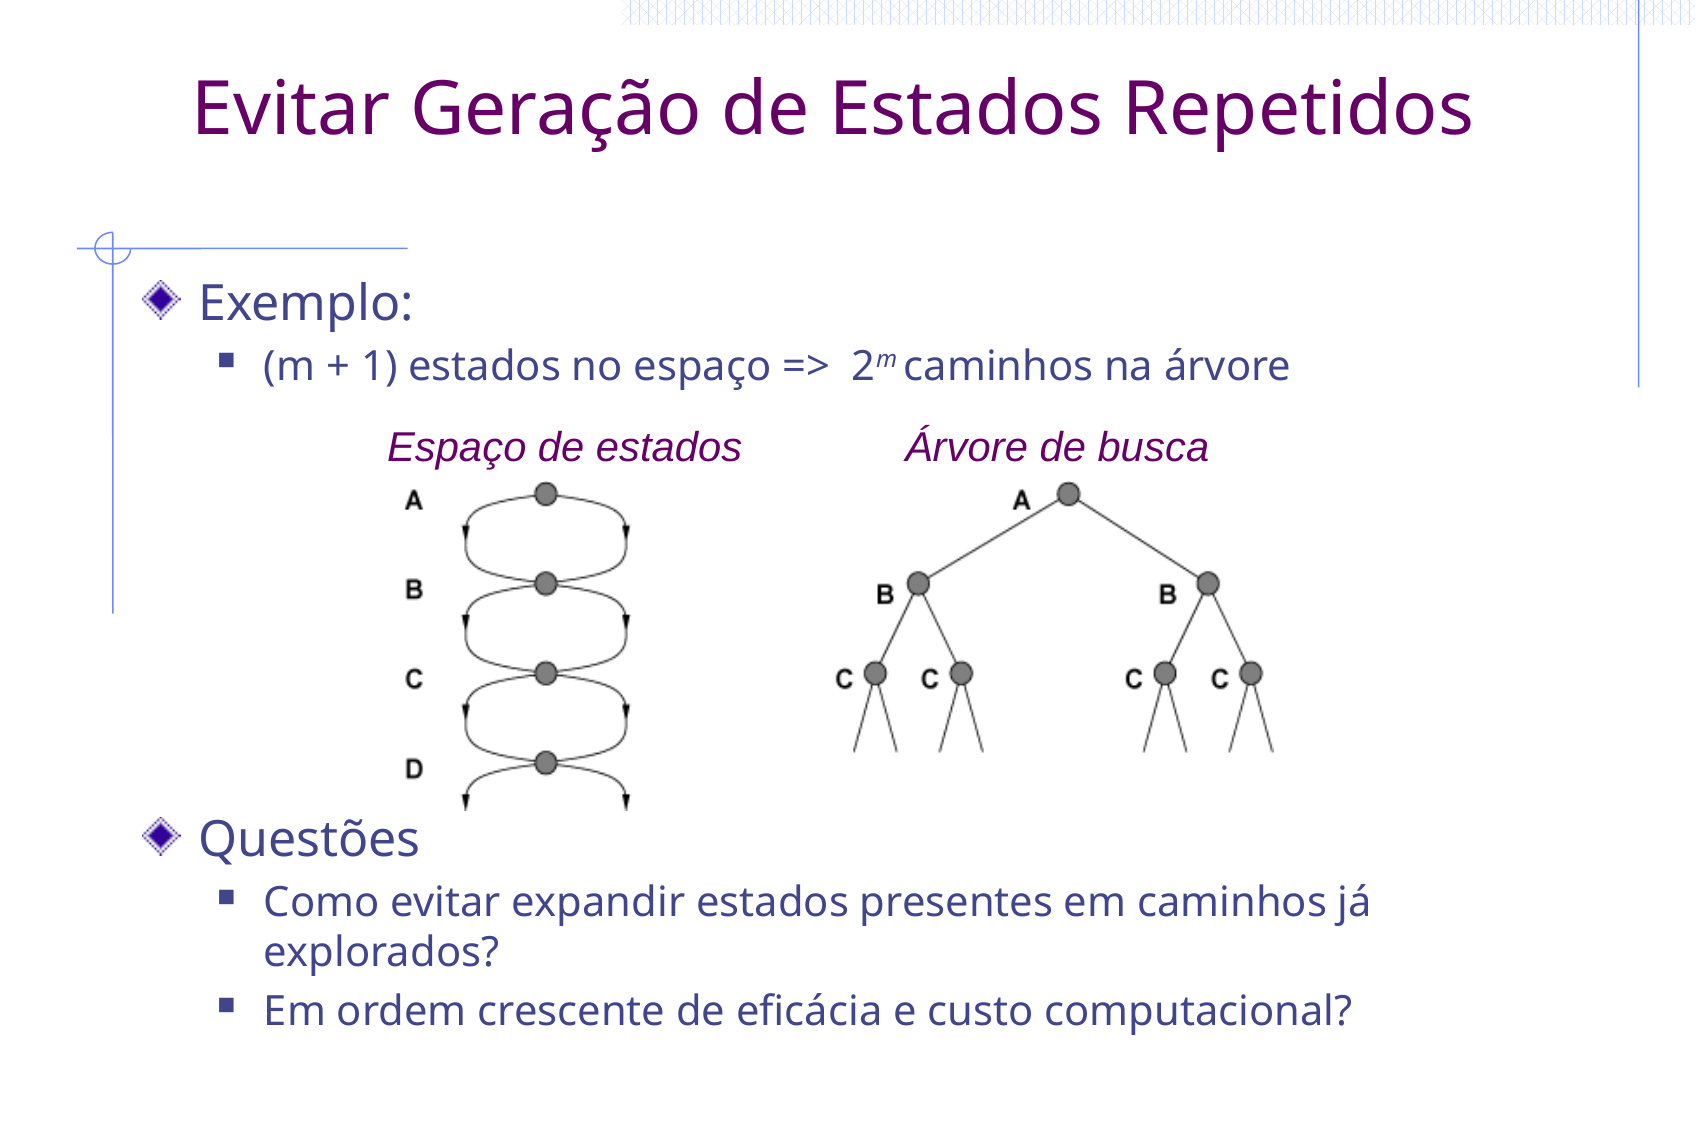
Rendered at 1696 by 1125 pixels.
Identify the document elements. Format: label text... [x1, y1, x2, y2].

list Exemplo: (m + 1) estados no espaço => 2m caminhos na árvore Questões Como evitar expandir estados presentes em caminhos já explorados? Em ordem crescente de eficácia e custo computacional? [126, 262, 1598, 1063]
picture [142, 817, 181, 856]
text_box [372, 412, 1276, 813]
picture [142, 280, 181, 320]
title Evitar Geração de Estados Repetidos [112, 32, 1555, 158]
